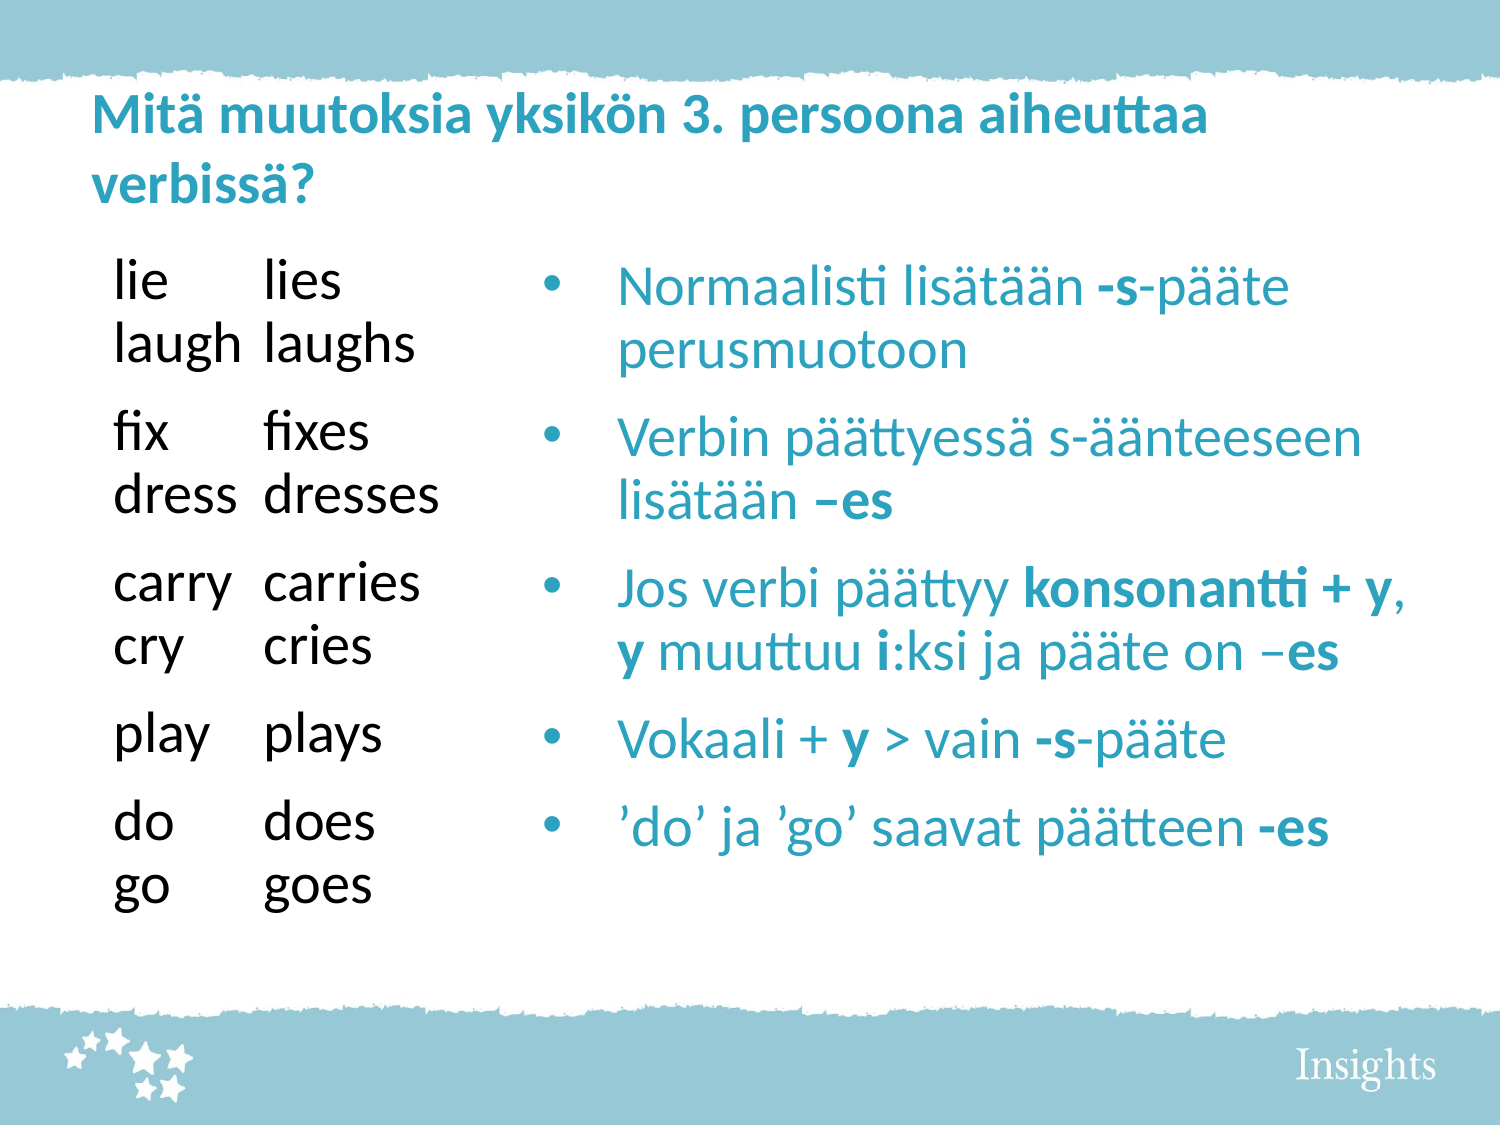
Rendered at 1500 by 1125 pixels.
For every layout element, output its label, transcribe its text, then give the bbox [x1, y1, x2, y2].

text_box lie lies laugh laughs fix fixes dress dresses carry carries cry cries play plays do does go goes [98, 242, 528, 985]
picture [0, 0, 1500, 1125]
title Mitä muutoksia yksikön 3. persoona aiheuttaa verbissä? [76, 94, 1427, 228]
list Normaalisti lisätään -s-pääte perusmuotoon Verbin päättyessä s-äänteeseen lisätään –es Jos verbi päättyy konsonantti + y, y muuttuu i:ksi ja pääte on –es Vokaali + y > vain -s-pääte ’do’ ja ’go’ saavat päätteen -es [527, 247, 1427, 991]
